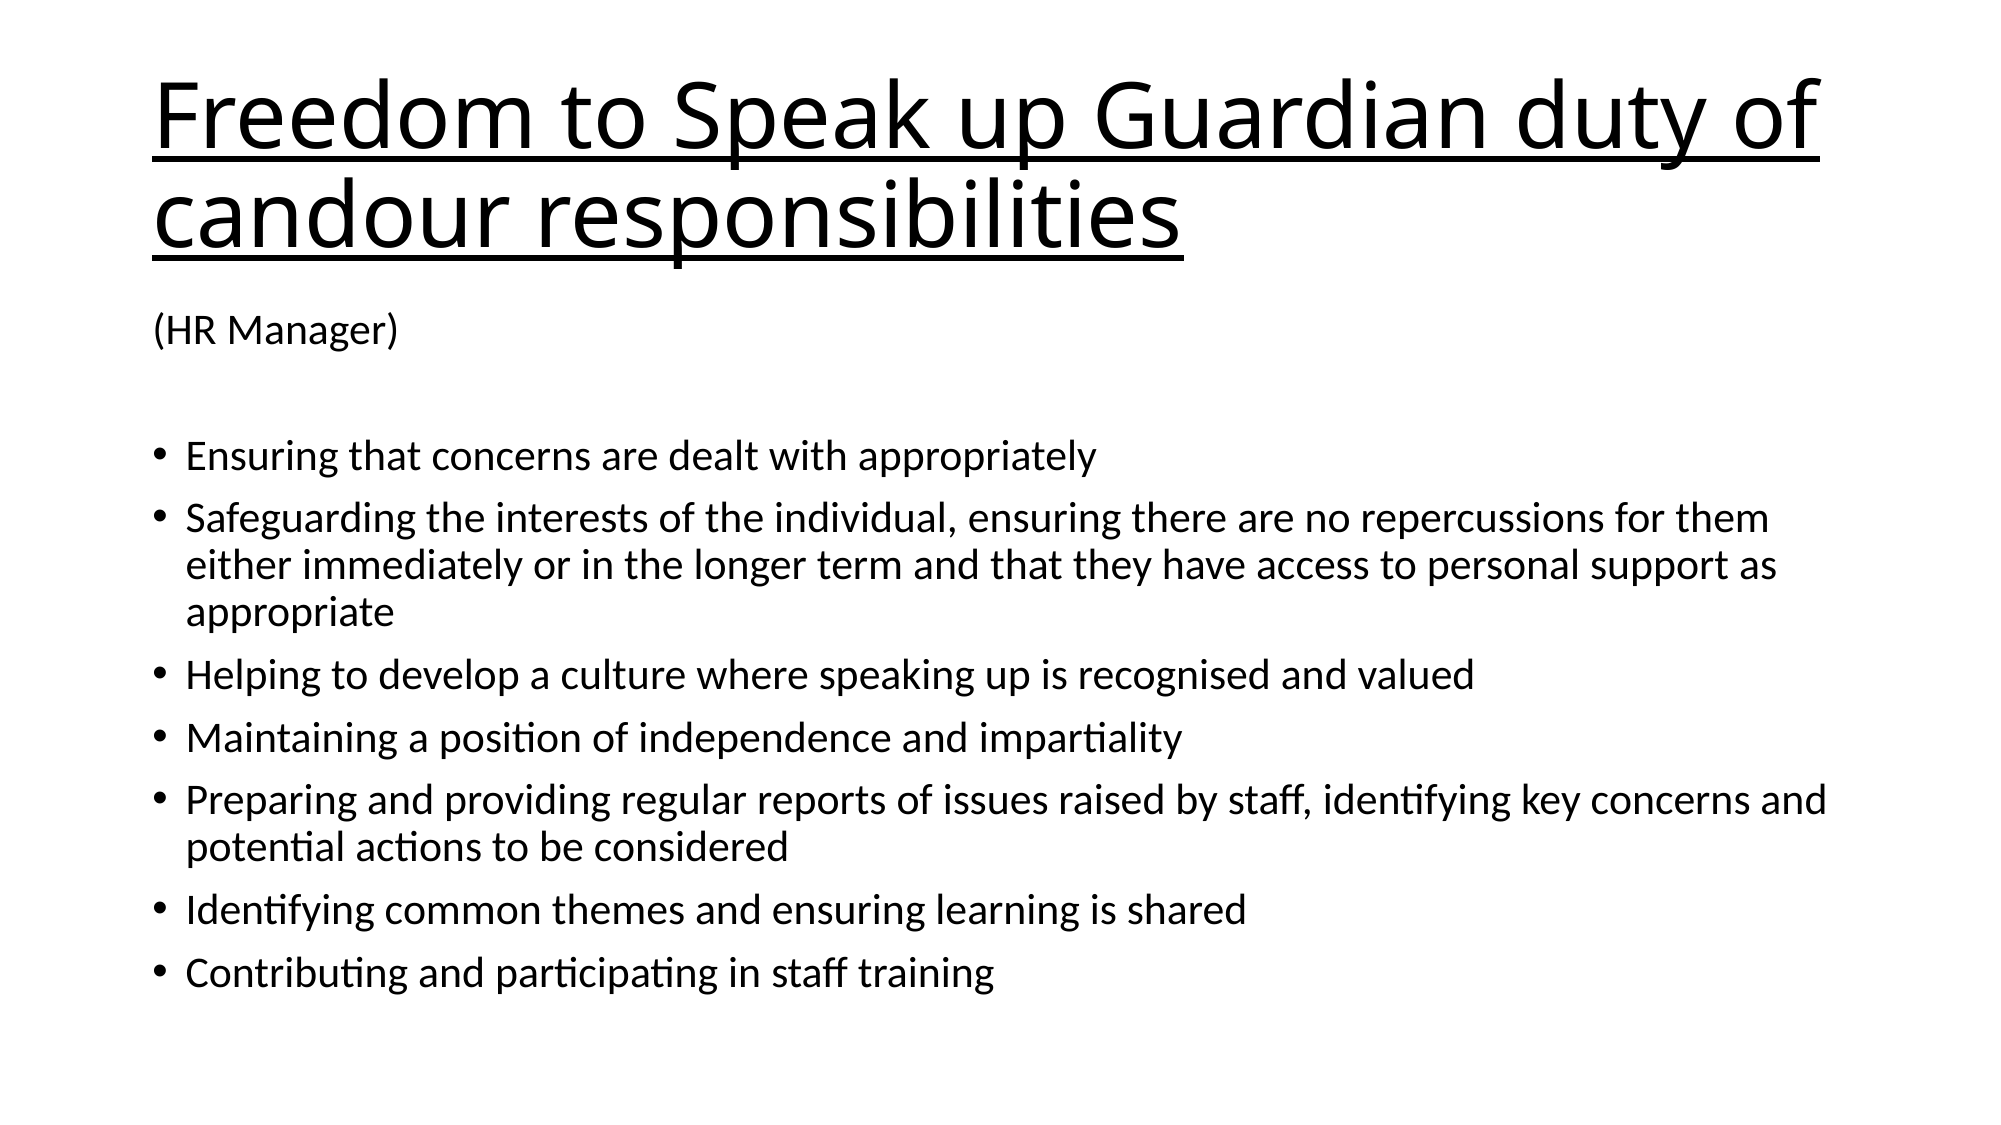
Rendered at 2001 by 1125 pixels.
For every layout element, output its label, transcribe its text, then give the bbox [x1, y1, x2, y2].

title Freedom to Speak up Guardian duty of candour responsibilities [137, 59, 1863, 278]
list (HR Manager) Ensuring that concerns are dealt with appropriately Safeguarding the interests of the individual, ensuring there are no repercussions for them either immediately or in the longer term and that they have access to personal support as appropriate Helping to develop a culture where speaking up is recognised and valued Maintaining a position of independence and impartiality Preparing and providing regular reports of issues raised by staff, identifying key concerns and potential actions to be considered Identifying common themes and ensuring learning is shared Contributing and participating in staff training [137, 299, 1863, 1014]
